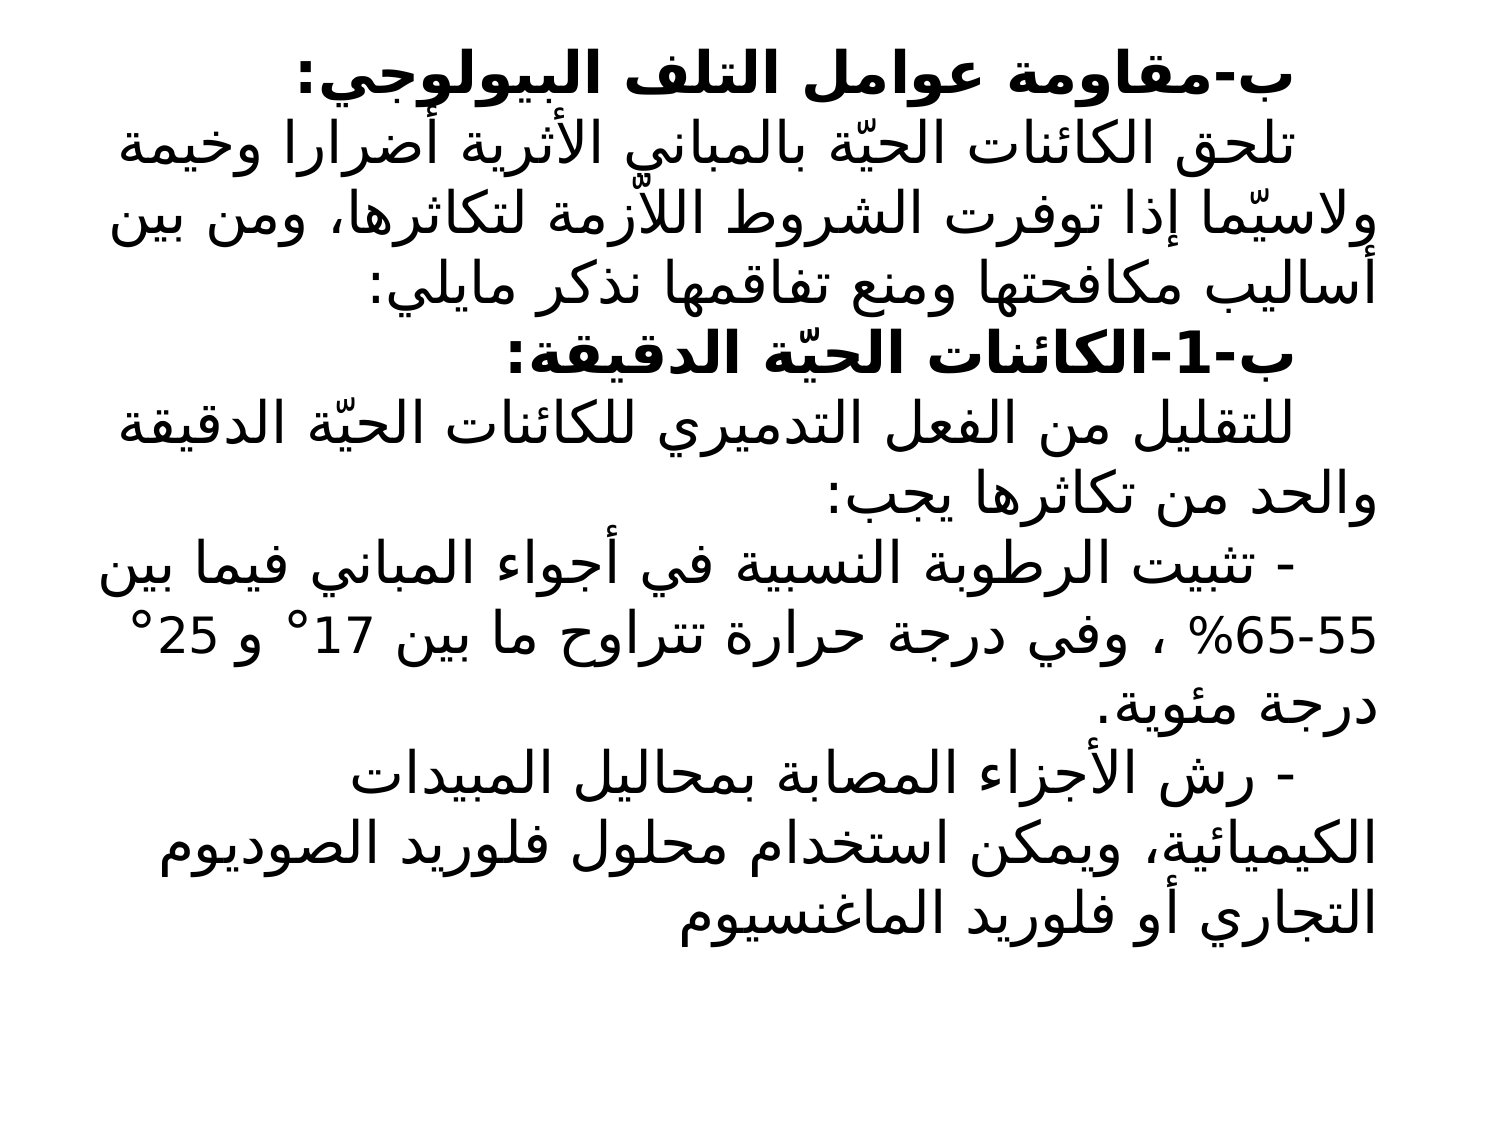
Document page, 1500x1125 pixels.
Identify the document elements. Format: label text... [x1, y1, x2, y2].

text_box ب-مقاومة عوامل التلف البيولوجي: تلحق الكائنات الحيّة بالمباني الأثرية أضرارا وخيمة ولاسيّما إذا توفرت الشروط اللاّزمة لتكاثرها، ومن بين أساليب مكافحتها ومنع تفاقمها نذكر مايلي: ب-1-الكائنات الحيّة الدقيقة: للتقليل من الفعل التدميري للكائنات الحيّة الدقيقة والحد من تكاثرها يجب: - تثبيت الرطوبة النسبية في أجواء المباني فيما بين 55-65% ، وفي درجة حرارة تتراوح ما بين 17° و 25° درجة مئوية. - رش الأجزاء المصابة بمحاليل المبيدات الكيميائية، ويمكن استخدام محلول فلوريد الصوديوم التجاري أو فلوريد الماغنسيوم [82, 27, 1395, 953]
